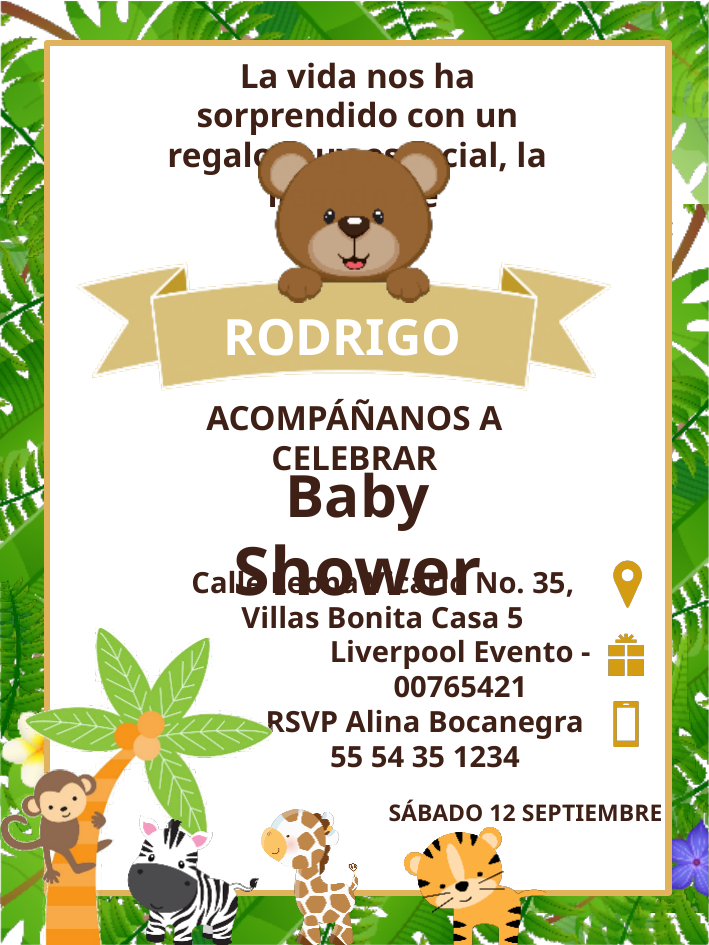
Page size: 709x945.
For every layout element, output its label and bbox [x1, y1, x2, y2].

text_box [0, 0, 709, 945]
picture [601, 699, 651, 749]
picture [1, 628, 358, 945]
picture [71, 141, 622, 408]
picture [601, 629, 651, 680]
picture [595, 551, 660, 617]
picture [404, 827, 546, 945]
